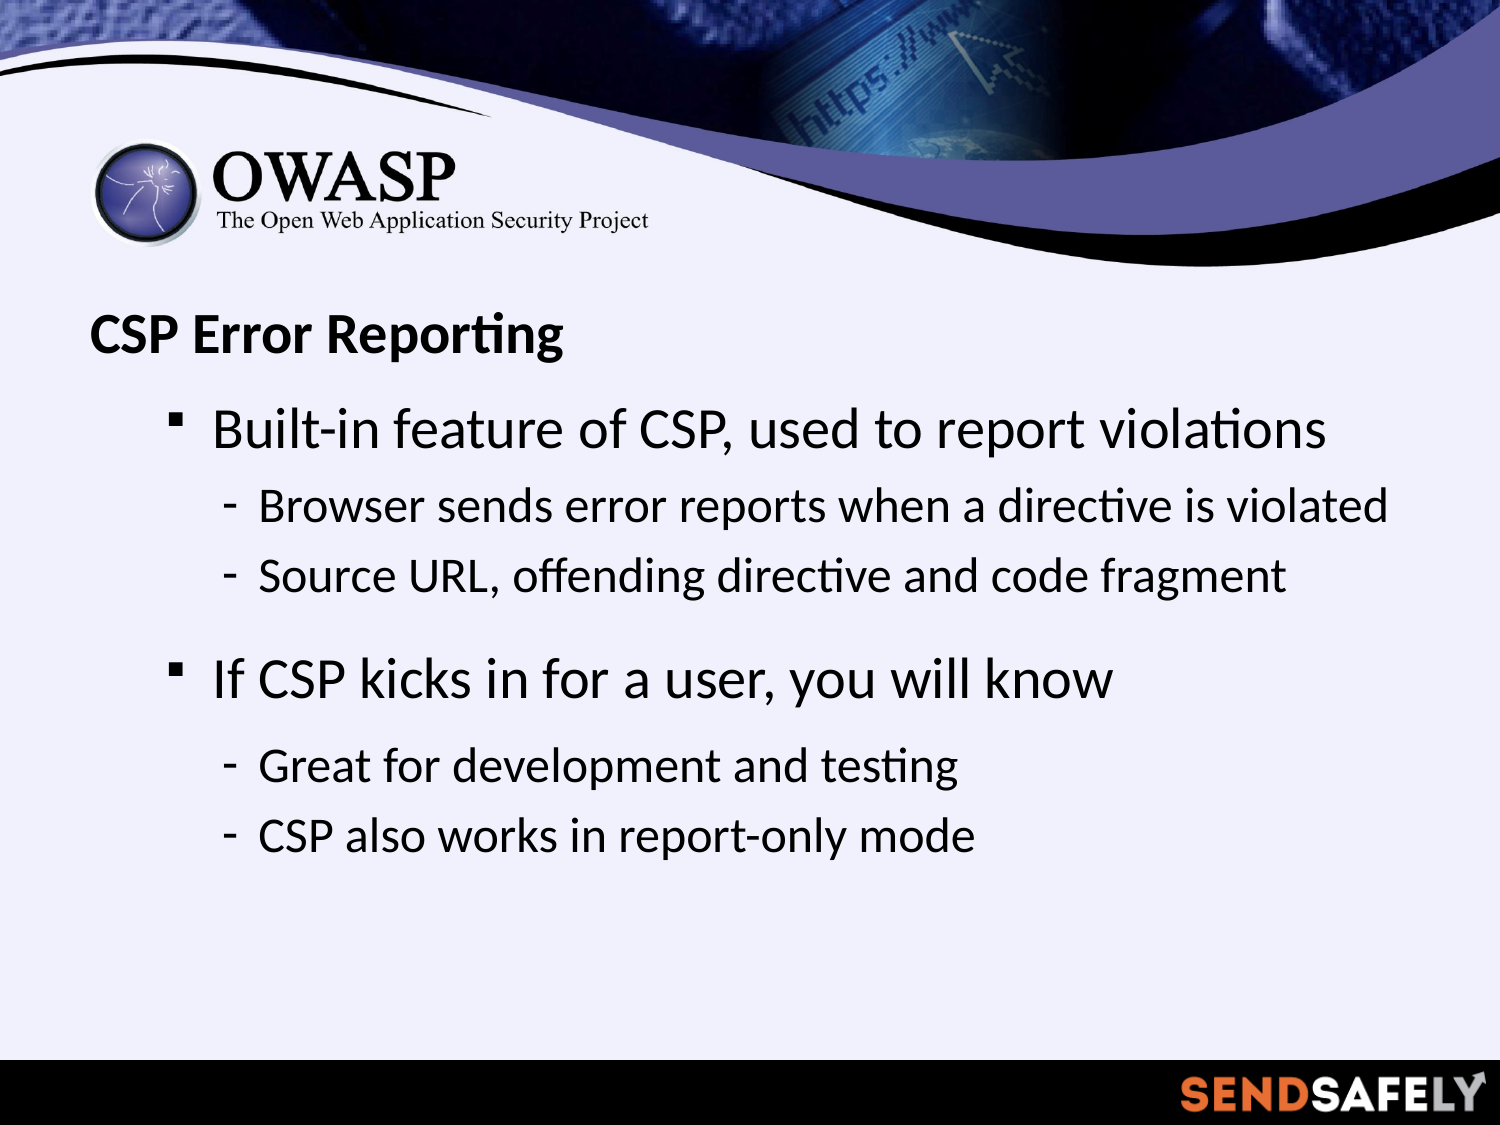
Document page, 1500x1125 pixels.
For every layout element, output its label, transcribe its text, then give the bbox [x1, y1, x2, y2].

list CSP Error Reporting Built-in feature of CSP, used to report violations Browser sends error reports when a directive is violated Source URL, offending directive and code fragment If CSP kicks in for a user, you will know Great for development and testing CSP also works in report-only mode [75, 287, 1425, 1005]
picture [0, 0, 1500, 1060]
picture [1176, 1066, 1488, 1125]
